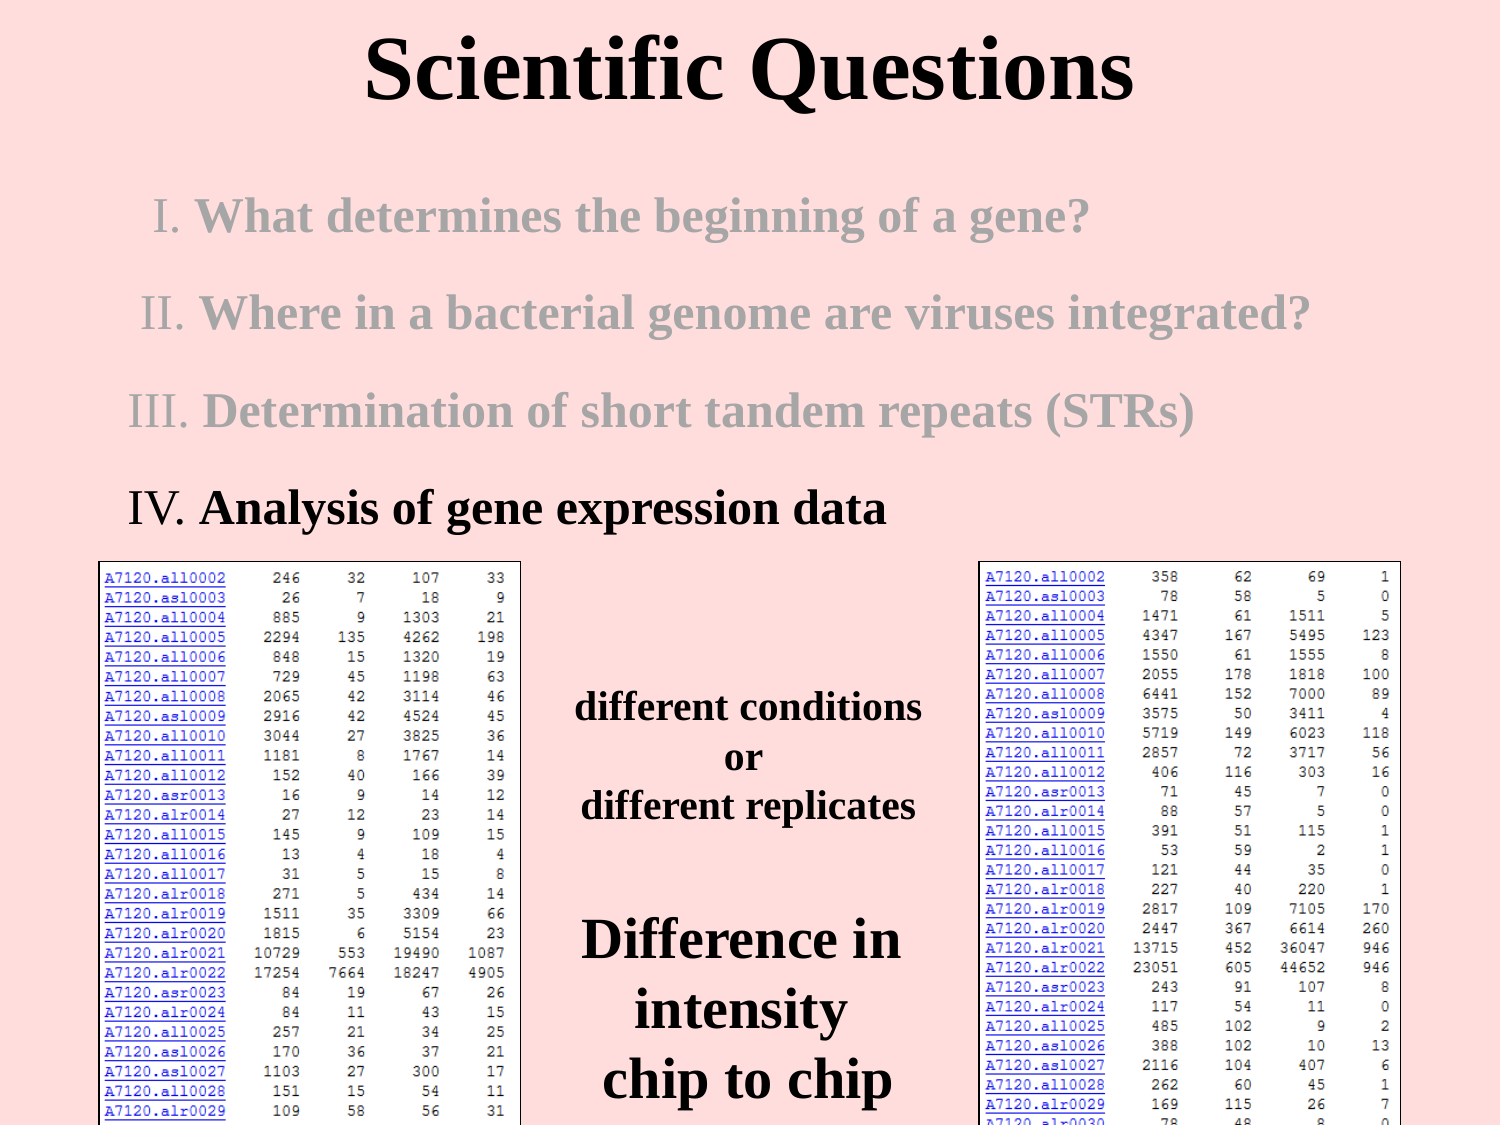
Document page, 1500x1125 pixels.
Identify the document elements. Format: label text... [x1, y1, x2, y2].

picture [99, 562, 521, 1125]
text_box I. What determines the beginning of a gene? II. Where in a bacterial genome are viruses integrated? III. Determination of short tandem repeats (STRs) IV. Analysis of gene expression data [99, 174, 1425, 563]
text_box Scientific Questions [87, 0, 1413, 125]
text_box Difference in intensity chip to chip [525, 892, 974, 1118]
text_box different conditions or different replicates [542, 670, 955, 836]
picture [979, 562, 1401, 1125]
